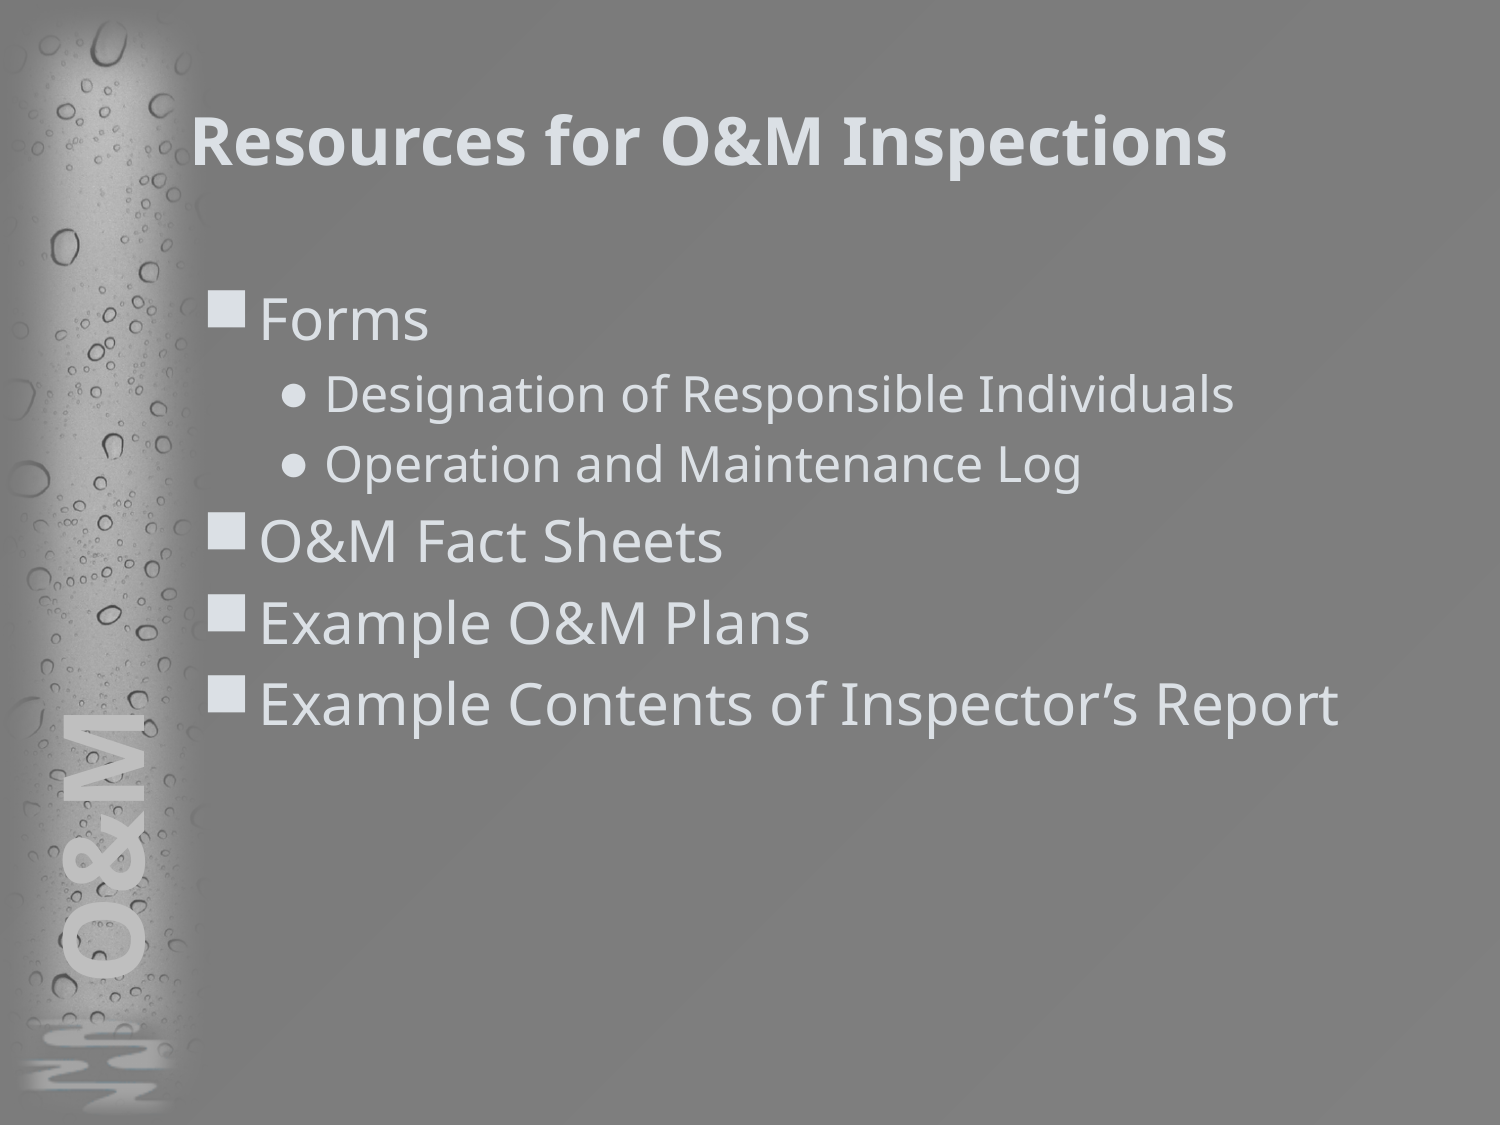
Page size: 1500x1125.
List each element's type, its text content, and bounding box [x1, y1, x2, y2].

title Resources for O&M Inspections [174, 45, 1425, 233]
list Forms Designation of Responsible Individuals Operation and Maintenance Log O&M Fact Sheets Example O&M Plans Example Contents of Inspector’s Report [187, 275, 1438, 1075]
text_box O&M [24, 100, 175, 1000]
